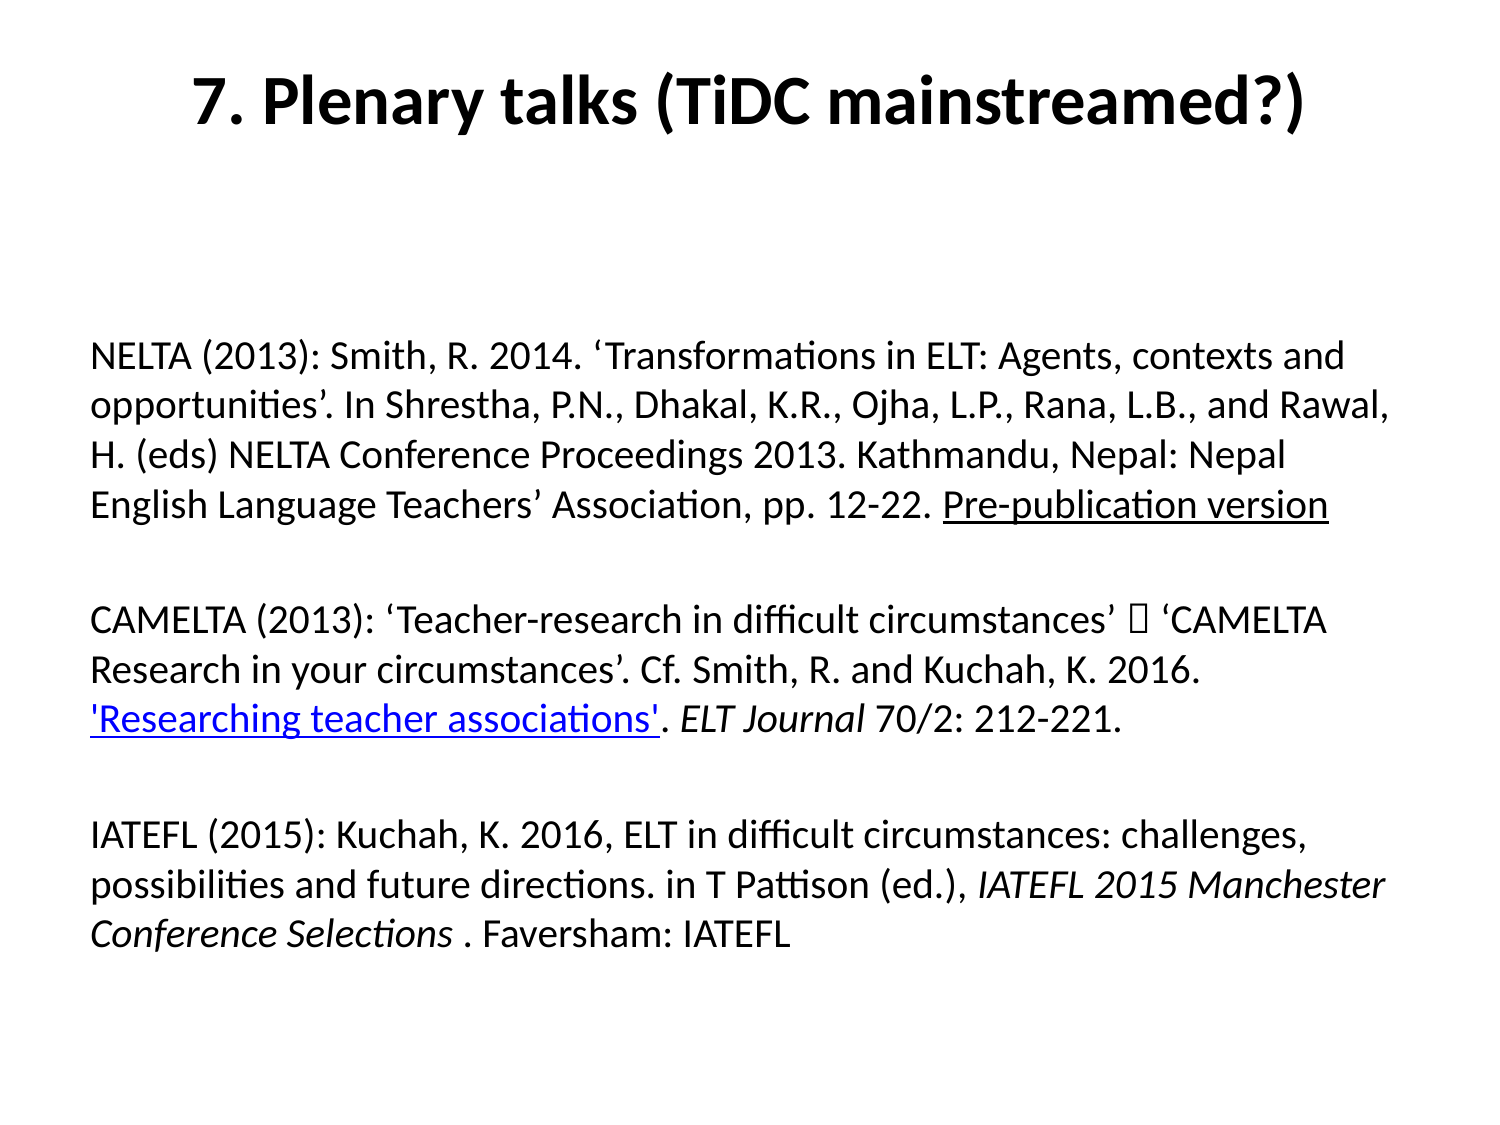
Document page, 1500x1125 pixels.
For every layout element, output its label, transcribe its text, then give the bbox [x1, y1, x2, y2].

list NELTA (2013): Smith, R. 2014. ‘Transformations in ELT: Agents, contexts and opportunities’. In Shrestha, P.N., Dhakal, K.R., Ojha, L.P., Rana, L.B., and Rawal, H. (eds) NELTA Conference Proceedings 2013. Kathmandu, Nepal: Nepal English Language Teachers’ Association, pp. 12-22. Pre-publication version CAMELTA (2013): ‘Teacher-research in difficult circumstances’  ‘CAMELTA Research in your circumstances’. Cf. Smith, R. and Kuchah, K. 2016. 'Researching teacher associations'. ELT Journal 70/2: 212-221. IATEFL (2015): Kuchah, K. 2016, ELT in difficult circumstances: challenges, possibilities and future directions. in T Pattison (ed.), IATEFL 2015 Manchester Conference Selections . Faversham: IATEFL [75, 262, 1425, 1005]
title 7. Plenary talks (TiDC mainstreamed?) [75, 45, 1425, 233]
